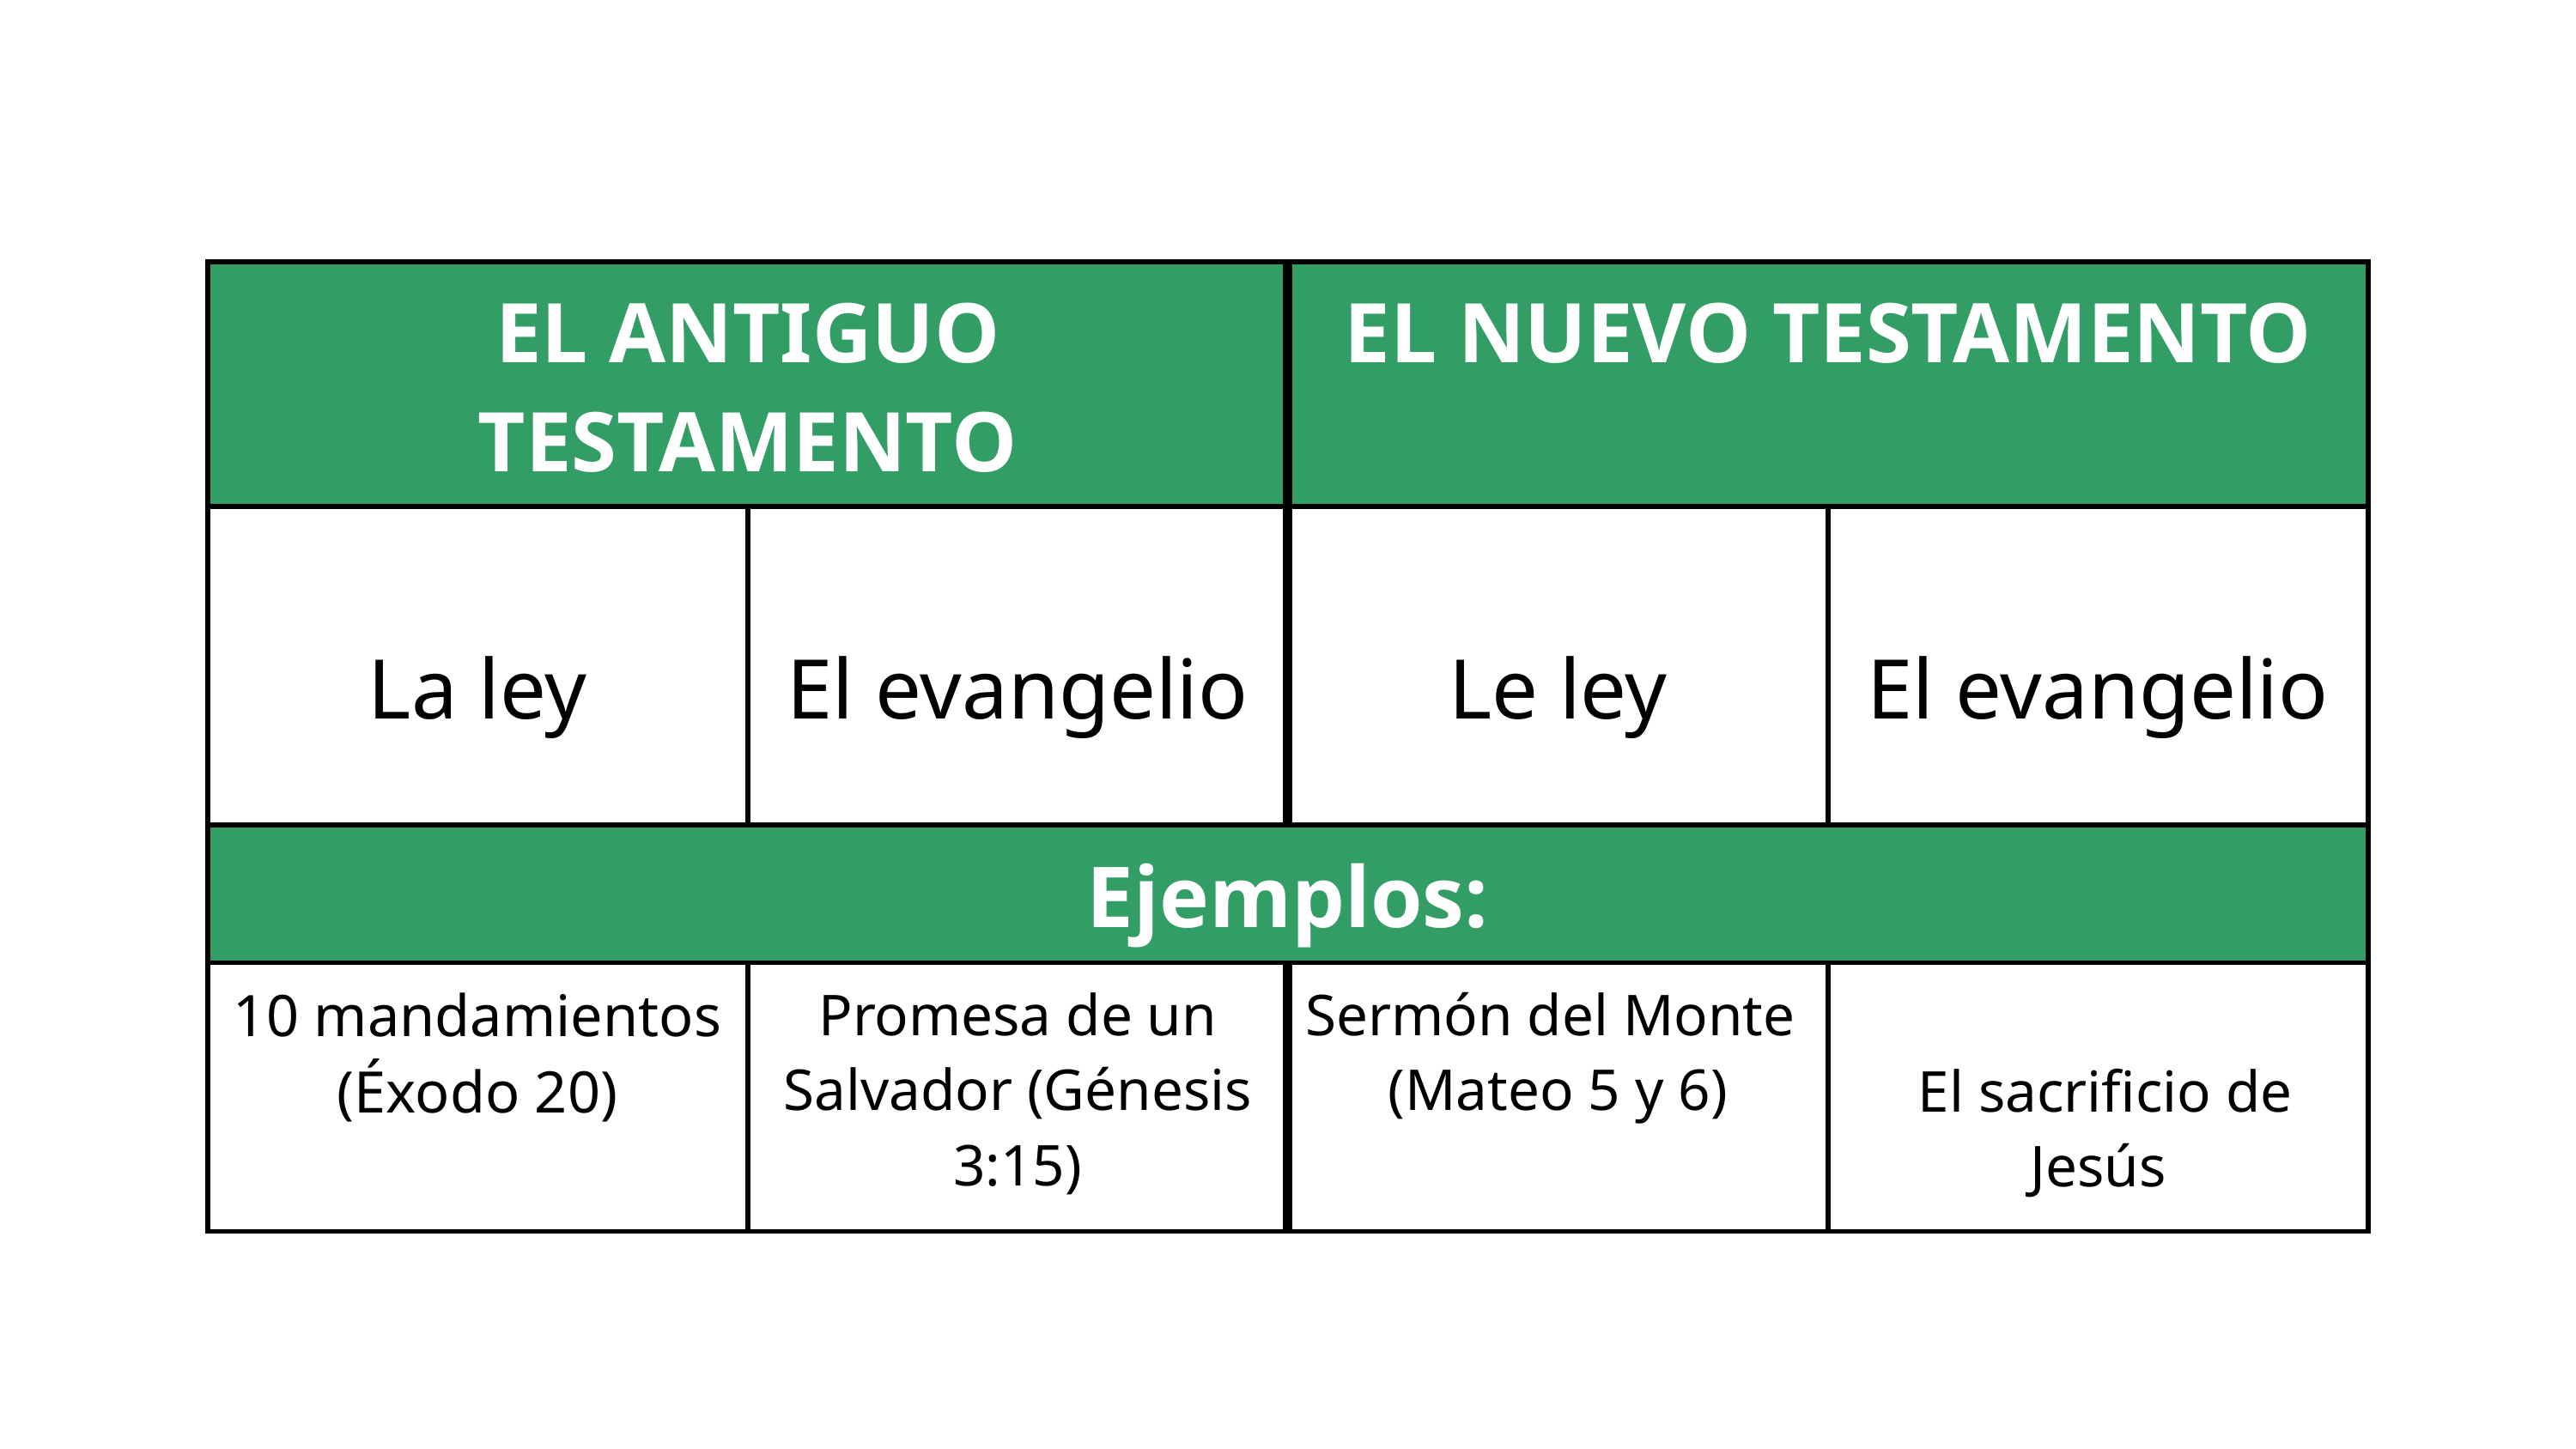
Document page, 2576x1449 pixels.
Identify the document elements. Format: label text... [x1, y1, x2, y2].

table_header EL ANTIGUO TESTAMENTO [210, 264, 1283, 504]
table_cell Promesa de un Salvador (Génesis 3:15) [750, 965, 1283, 1229]
table_cell Le ley [1292, 509, 1826, 822]
table_cell El evangelio [1831, 509, 2366, 822]
table_cell La ley [210, 509, 745, 822]
table_cell El evangelio [750, 509, 1283, 822]
table_cell 10 mandamientos (Éxodo 20) [210, 965, 745, 1229]
table_cell El sacrificio de Jesús [1831, 965, 2366, 1229]
table_cell Ejemplos: [210, 828, 2366, 961]
table_header EL NUEVO TESTAMENTO [1292, 264, 2366, 504]
table_cell Sermón del Monte (Mateo 5 y 6) [1292, 965, 1826, 1229]
